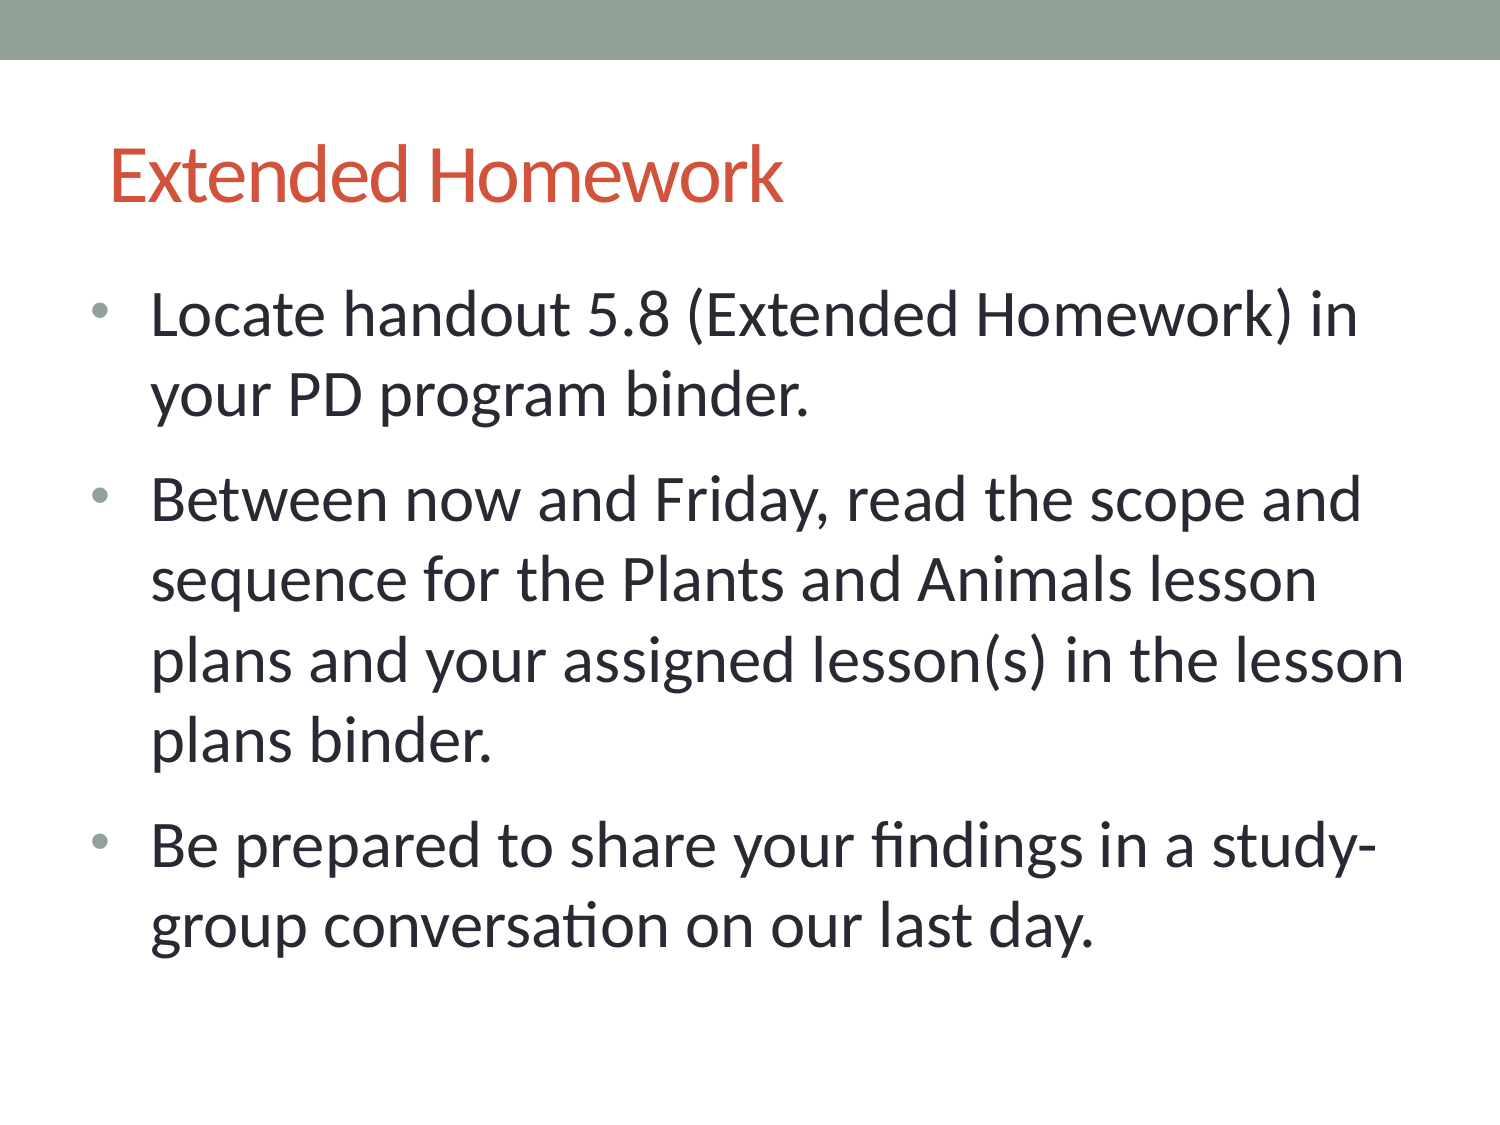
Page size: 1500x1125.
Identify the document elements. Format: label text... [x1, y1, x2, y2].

list Locate handout 5.8 (Extended Homework) in your PD program binder. Between now and Friday, read the scope and sequence for the Plants and Animals lesson plans and your assigned lesson(s) in the lesson plans binder. Be prepared to share your findings in a study-group conversation on our last day. [75, 262, 1450, 1063]
title Extended Homework [75, 87, 1425, 250]
